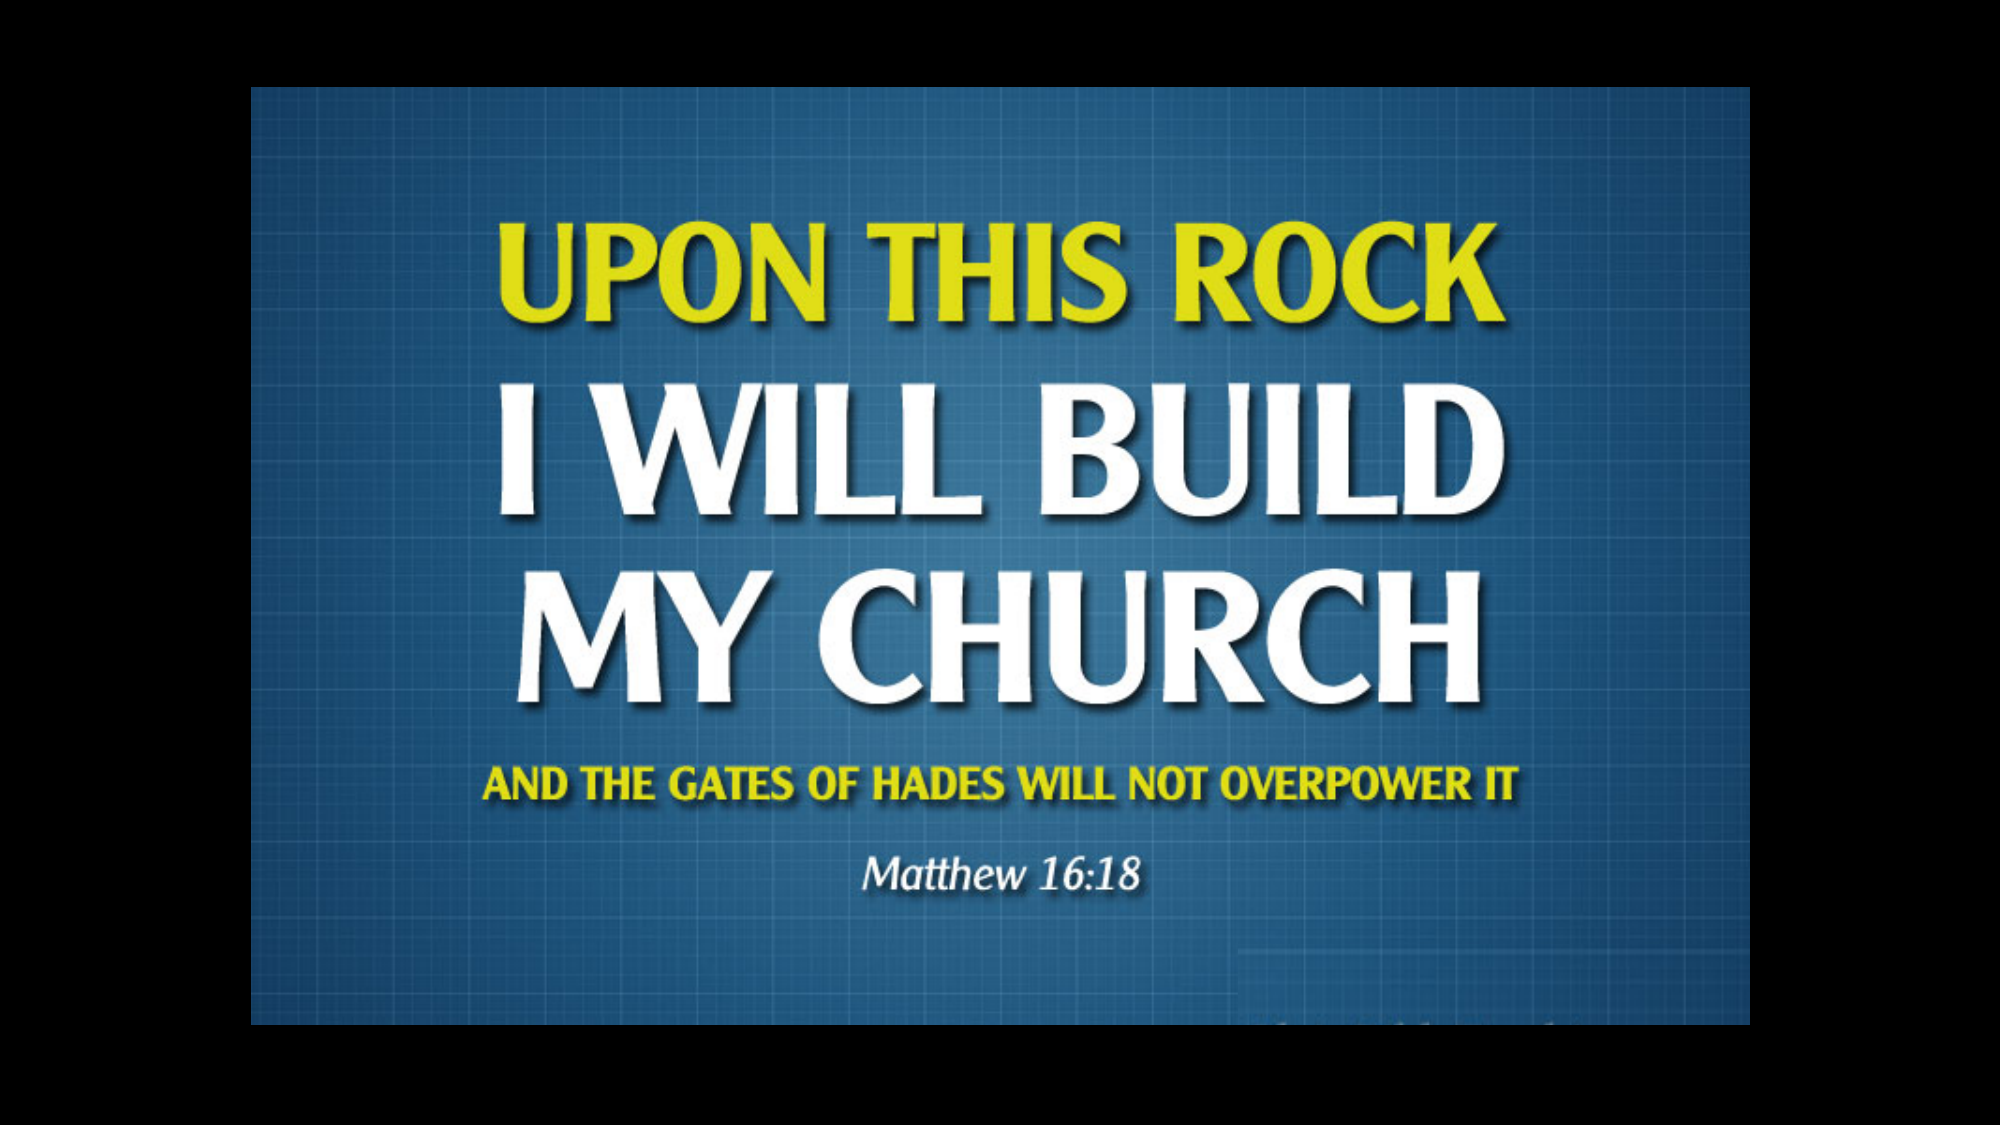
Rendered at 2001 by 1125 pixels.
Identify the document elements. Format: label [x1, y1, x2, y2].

picture [250, 87, 1750, 1025]
